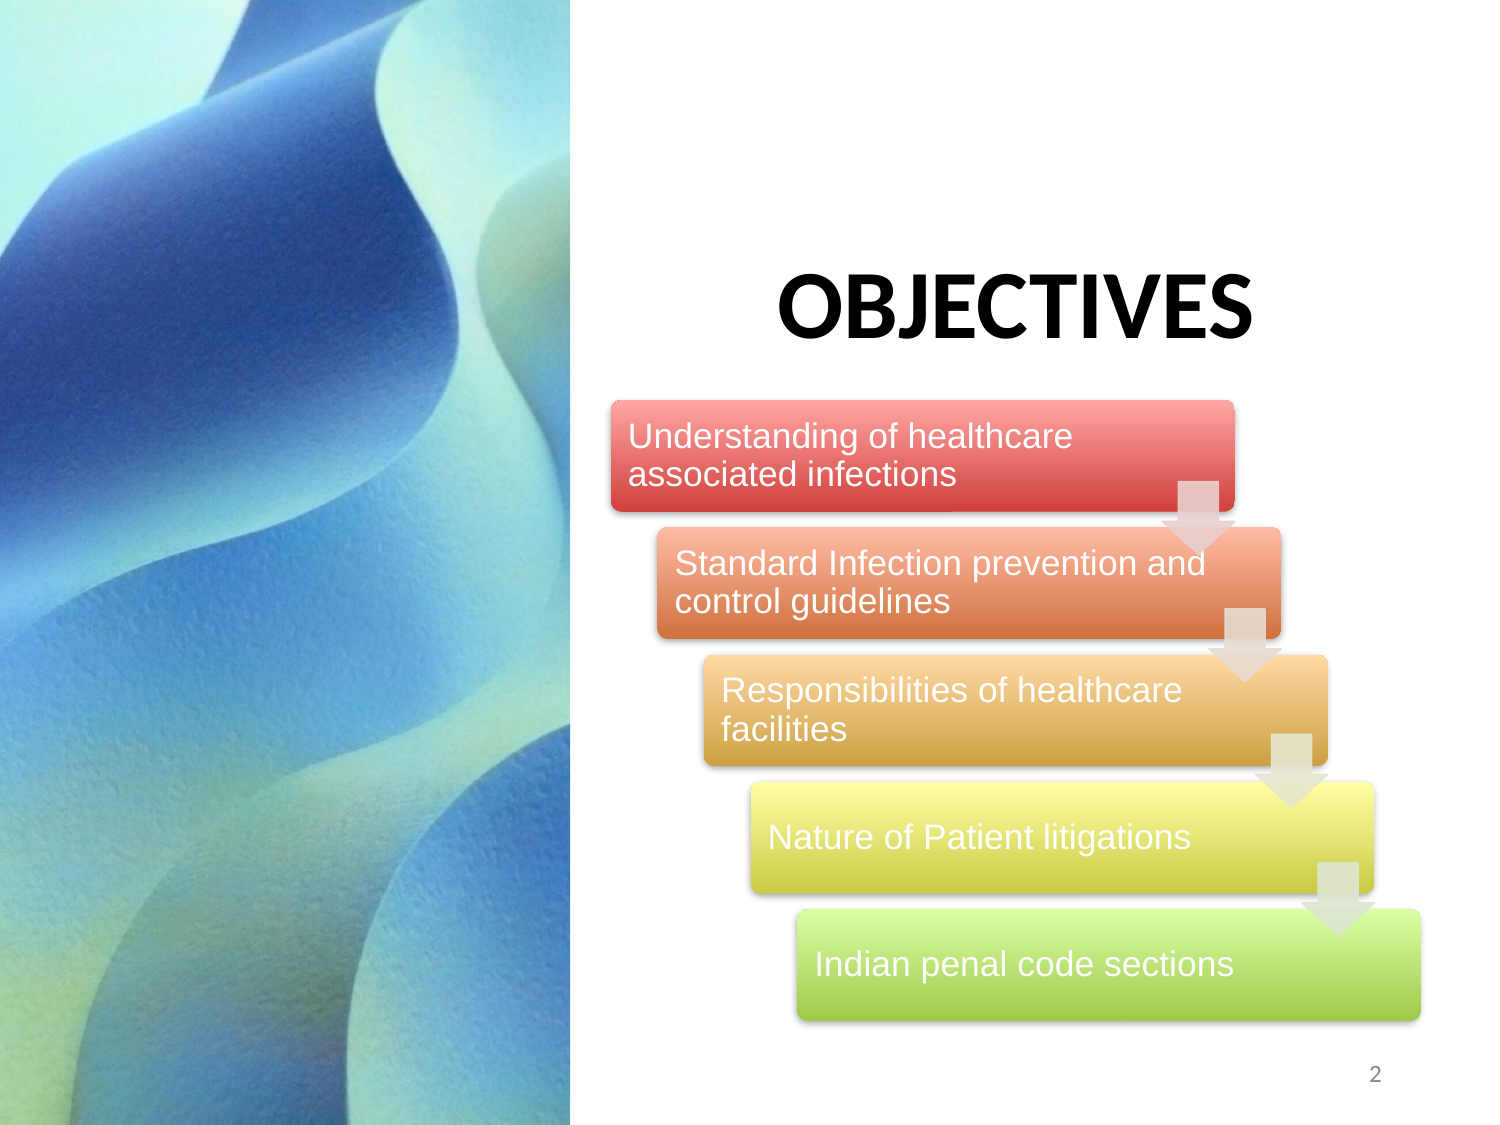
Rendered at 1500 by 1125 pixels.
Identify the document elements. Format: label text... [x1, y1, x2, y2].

picture [0, 0, 571, 1125]
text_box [610, 399, 1422, 1022]
title OBJECTIVES [610, 103, 1422, 379]
slide_number 2 [1250, 1042, 1397, 1103]
